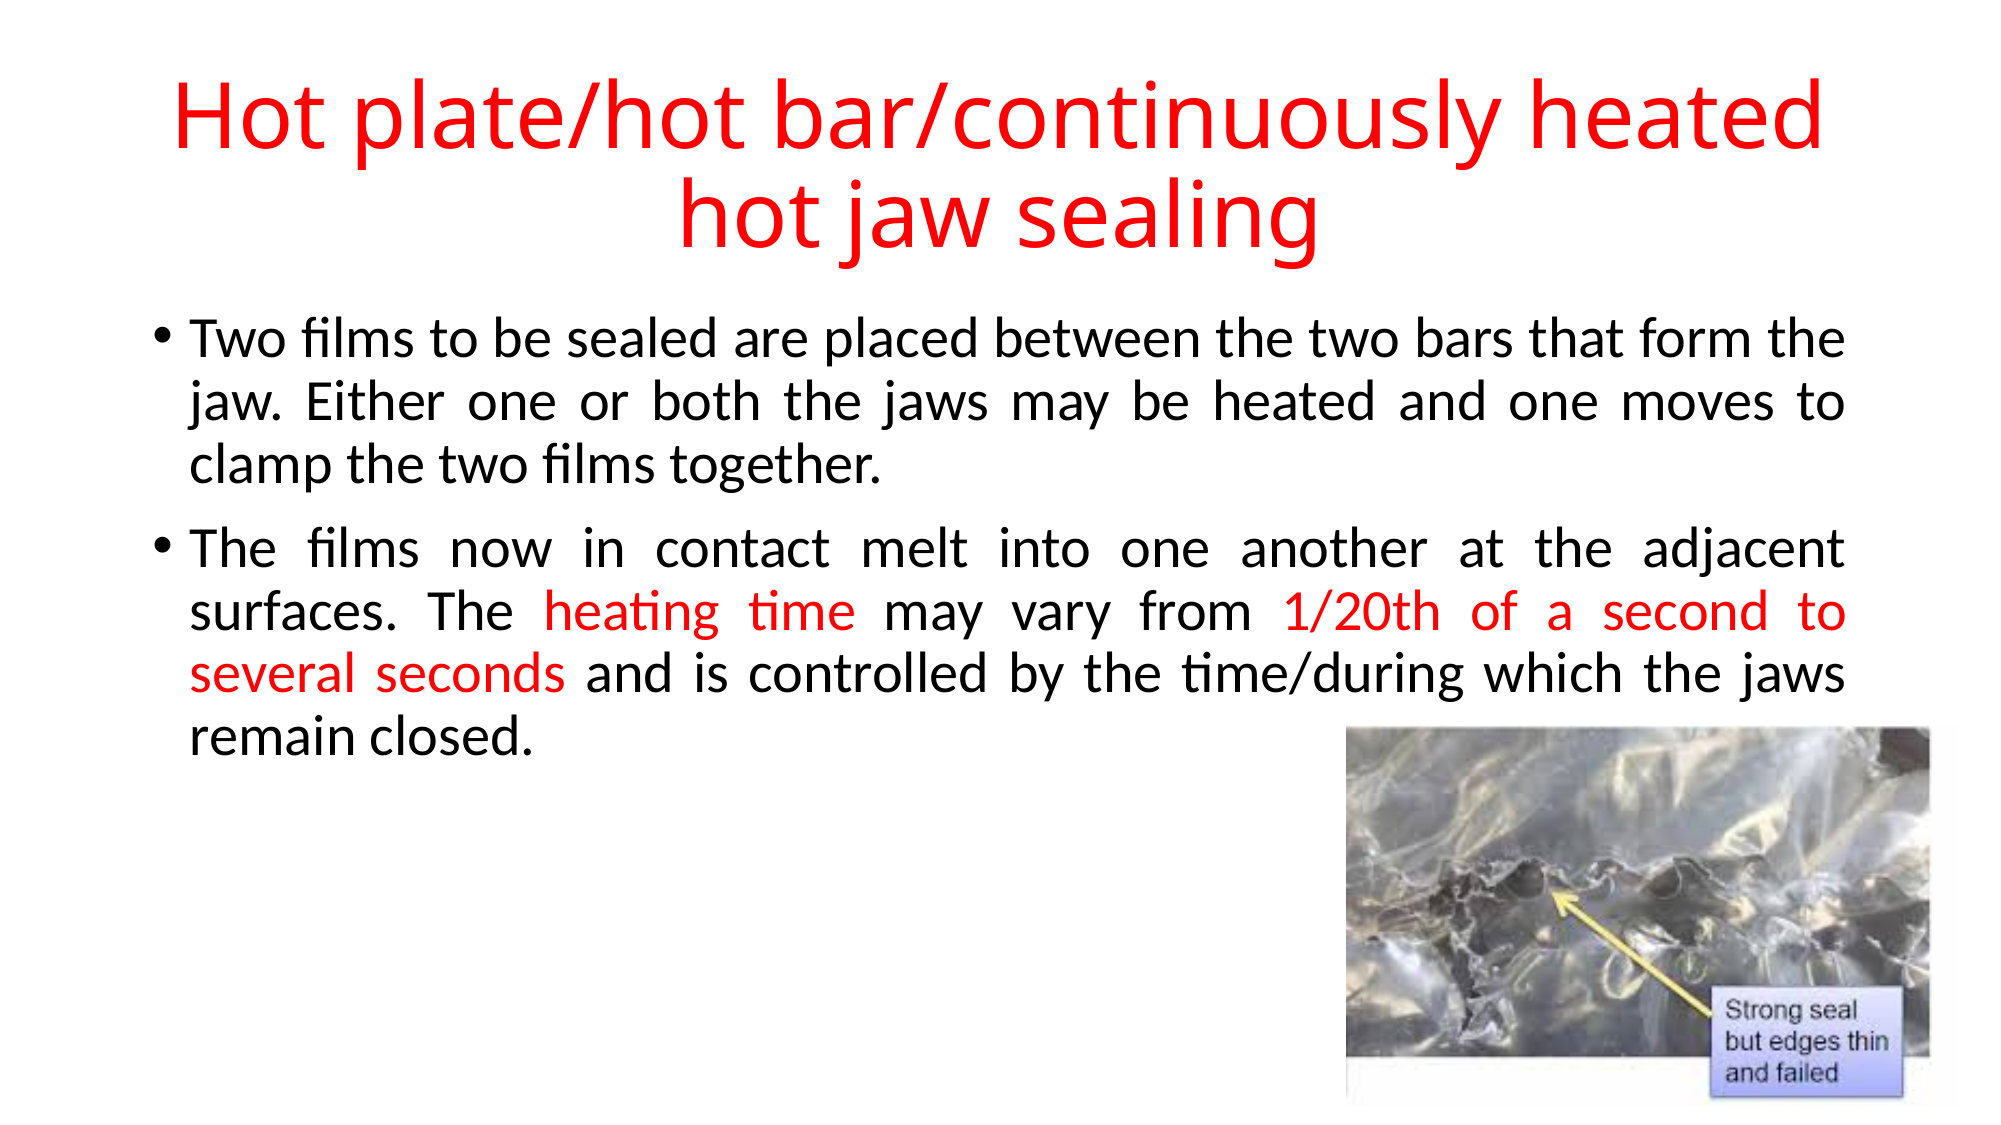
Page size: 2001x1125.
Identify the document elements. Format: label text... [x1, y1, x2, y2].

picture [1346, 725, 1958, 1107]
title Hot plate/hot bar/continuously heated hot jaw sealing [137, 59, 1863, 278]
list Two films to be sealed are placed between the two bars that form the jaw. Either one or both the jaws may be heated and one moves to clamp the two films together. The films now in contact melt into one another at the adjacent surfaces. The heating time may vary from 1/20th of a second to several seconds and is controlled by the time/during which the jaws remain closed. [137, 299, 1863, 1014]
